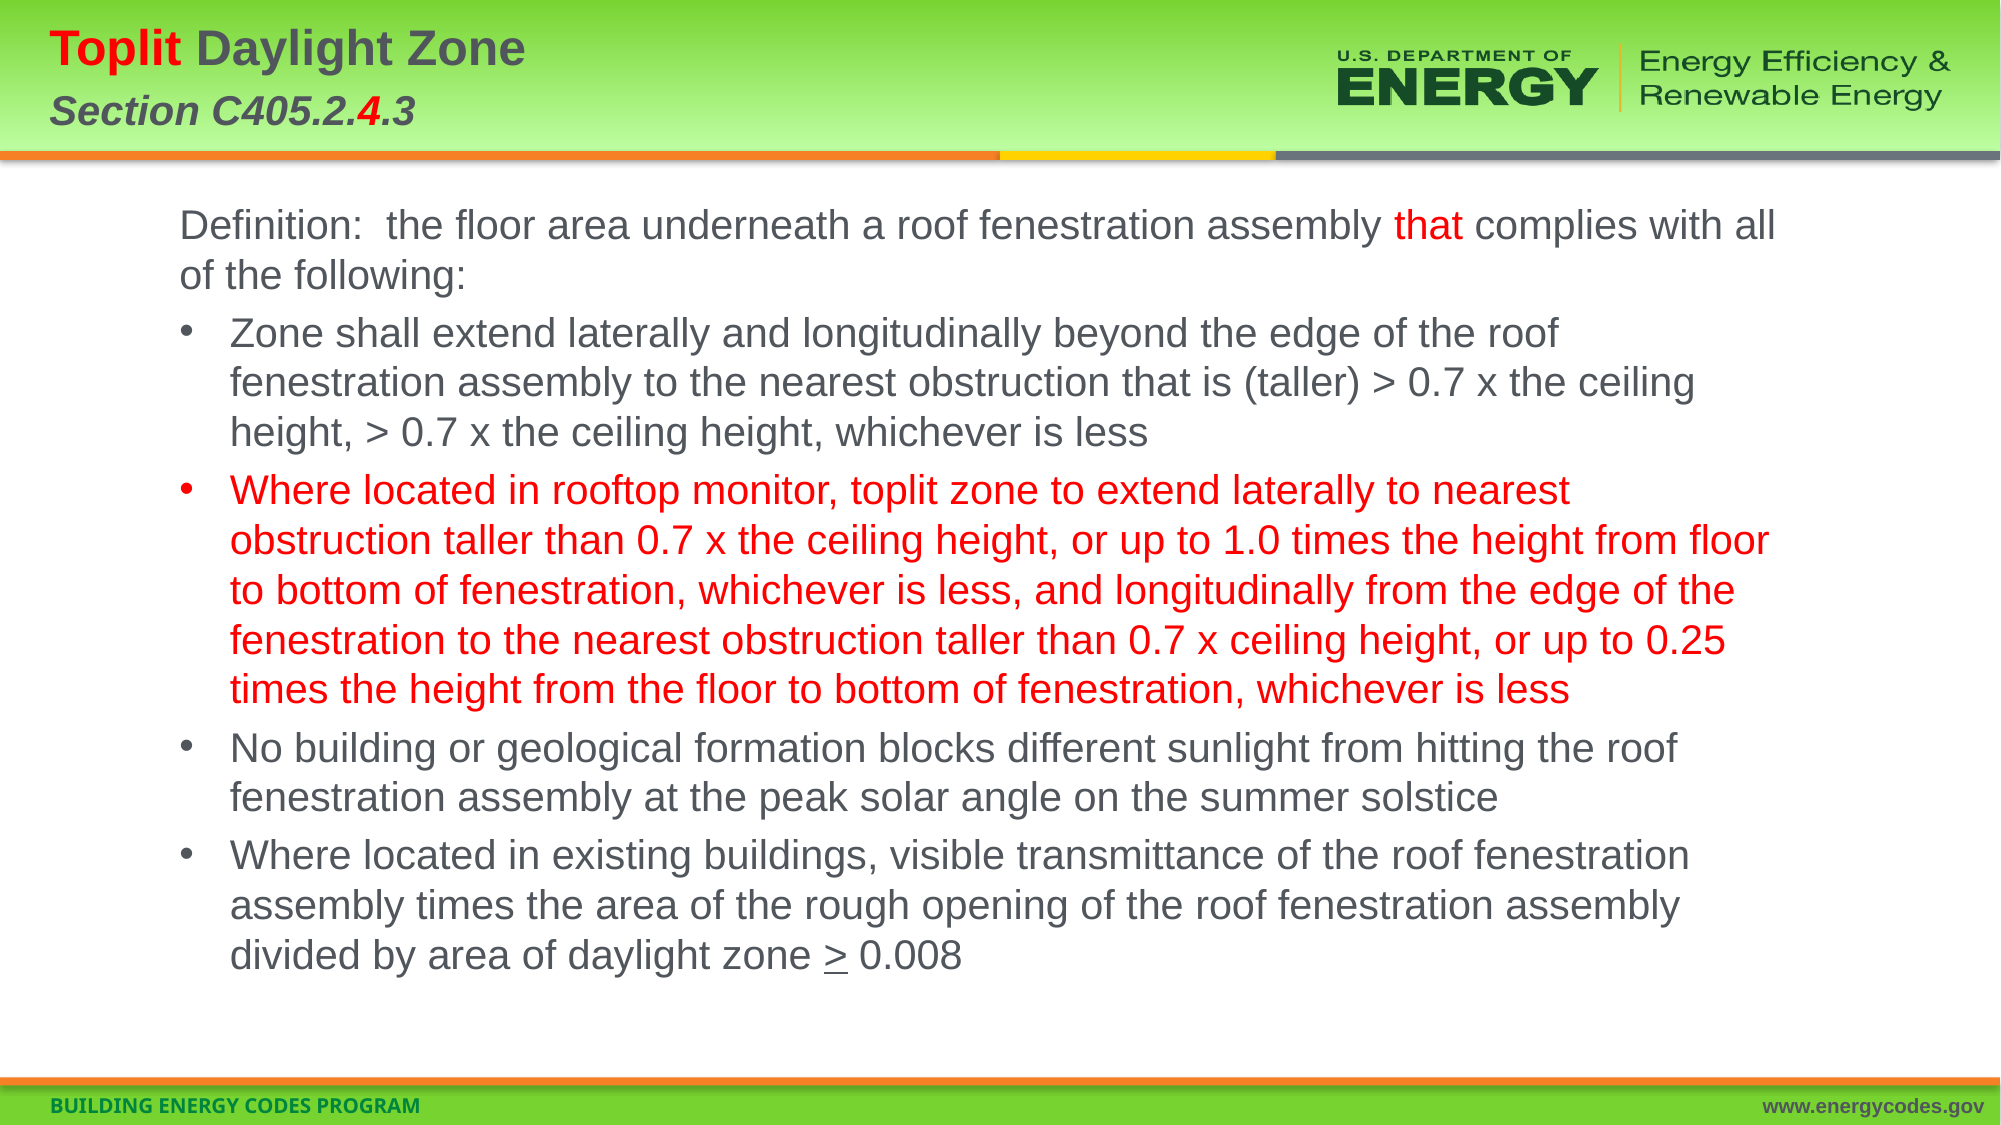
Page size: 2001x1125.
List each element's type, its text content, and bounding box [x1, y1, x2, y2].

picture [1338, 43, 1953, 112]
list Definition: the floor area underneath a roof fenestration assembly that complies with all of the following: Zone shall extend laterally and longitudinally beyond the edge of the roof fenestration assembly to the nearest obstruction that is (taller) > 0.7 x the ceiling height, > 0.7 x the ceiling height, whichever is less Where located in rooftop monitor, toplit zone to extend laterally to nearest obstruction taller than 0.7 x the ceiling height, or up to 1.0 times the height from floor to bottom of fenestration, whichever is less, and longitudinally from the edge of the fenestration to the nearest obstruction taller than 0.7 x ceiling height, or up to 0.25 times the height from the floor to bottom of fenestration, whichever is less No building or geological formation blocks different sunlight from hitting the roof fenestration assembly at the peak solar angle on the summer solstice Where located in existing buildings, visible transmittance of the roof fenestration assembly times the area of the rough opening of the roof fenestration assembly divided by area of daylight zone > 0.008 [164, 190, 1799, 991]
title Toplit Daylight Zone Section C405.2.4.3 [34, 0, 1278, 152]
